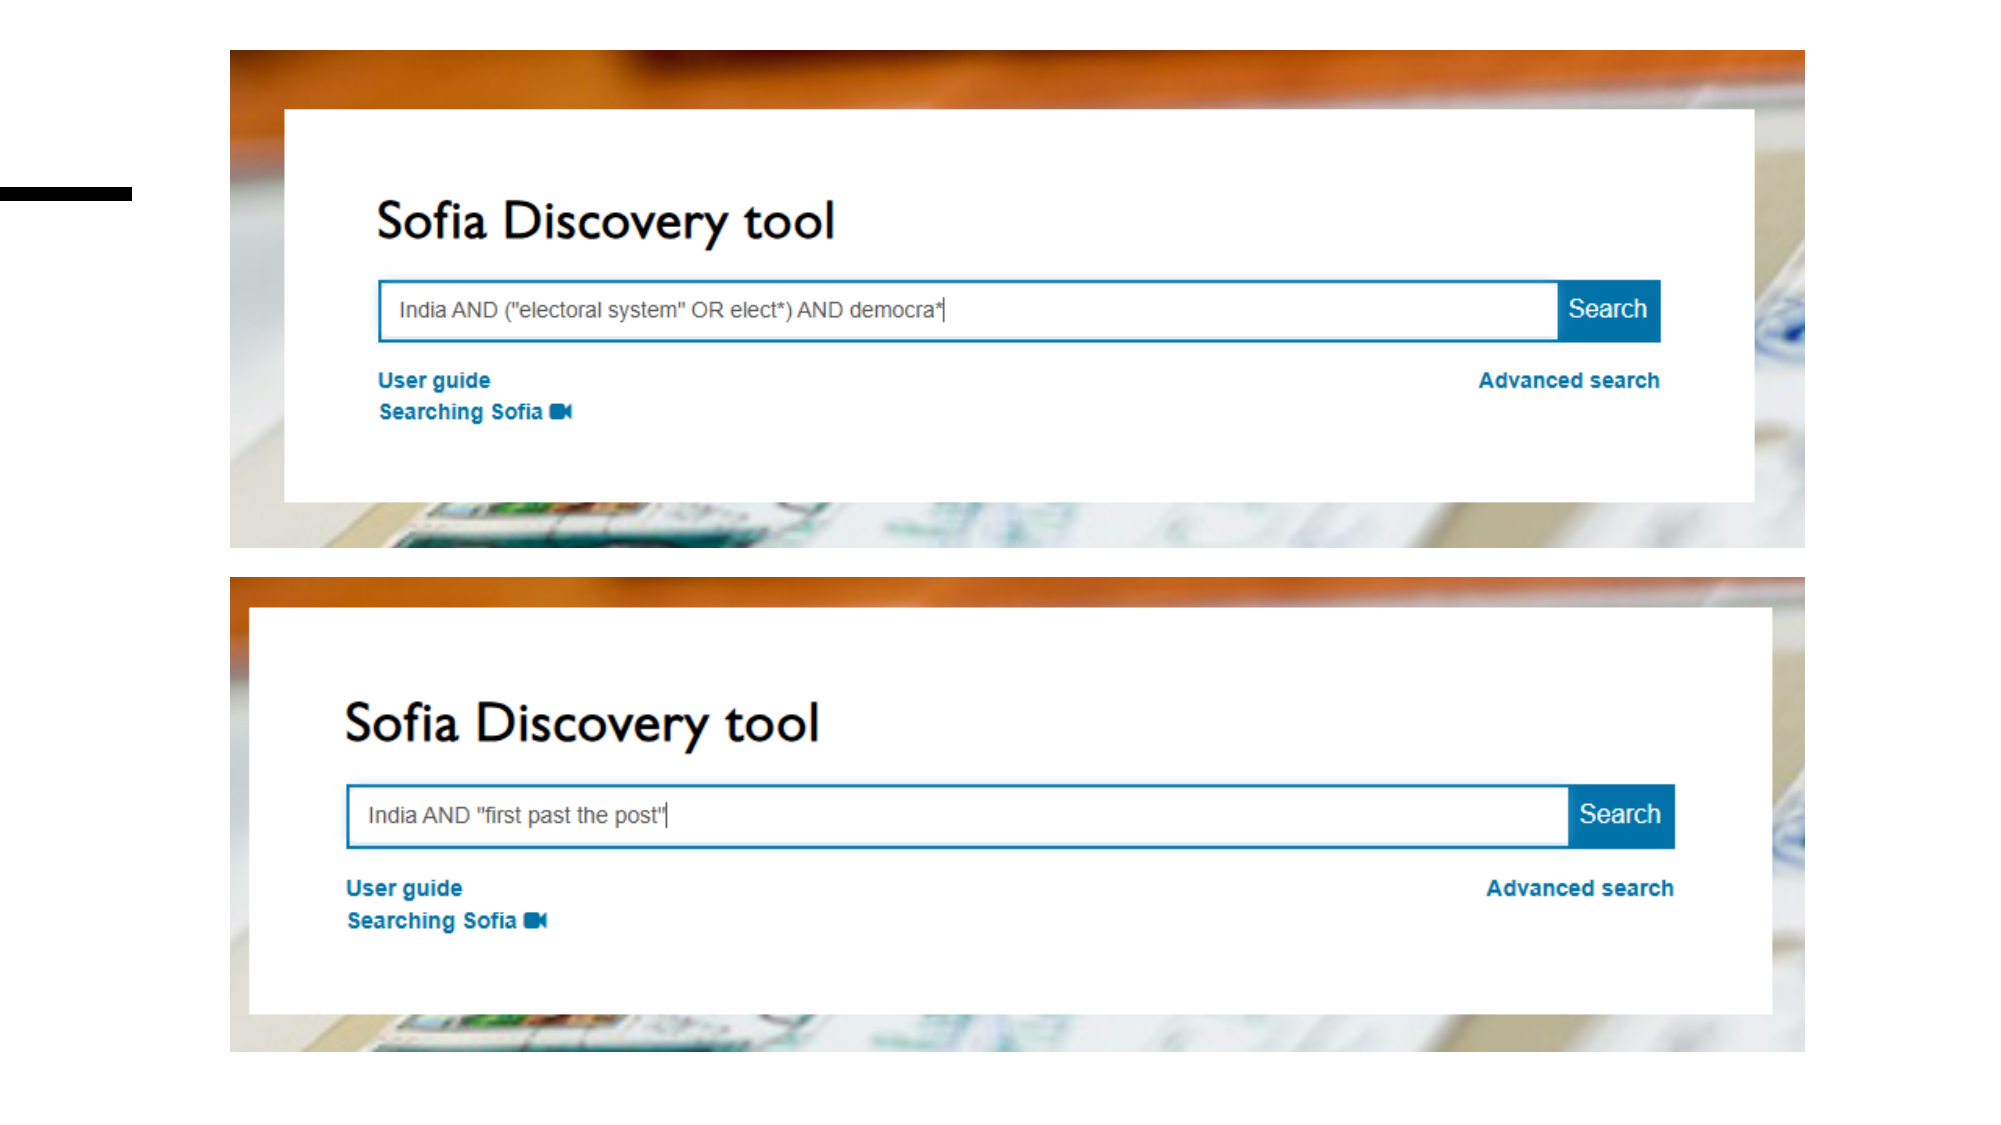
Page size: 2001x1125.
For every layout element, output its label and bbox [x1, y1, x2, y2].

picture [230, 50, 1805, 548]
picture [230, 577, 1805, 1052]
